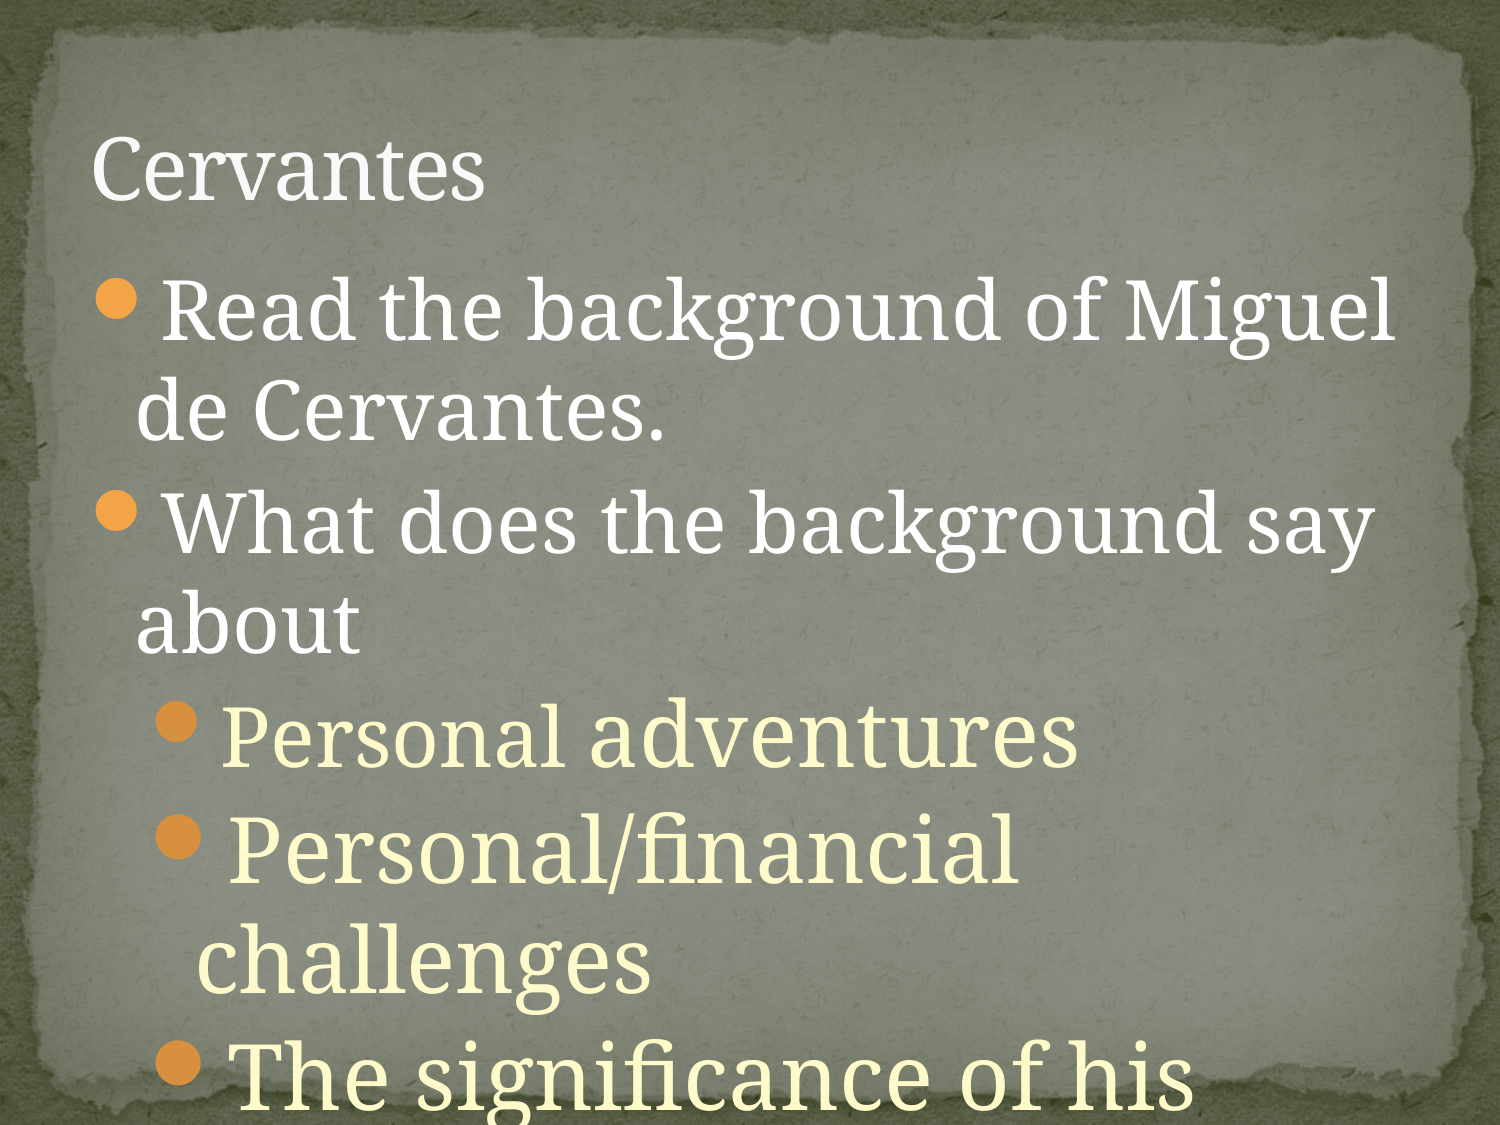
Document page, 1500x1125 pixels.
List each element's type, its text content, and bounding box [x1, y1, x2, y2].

list Read the background of Miguel de Cervantes. What does the background say about Personal adventures Personal/financial challenges The significance of his book [75, 249, 1425, 1000]
title Cervantes [74, 24, 1425, 225]
